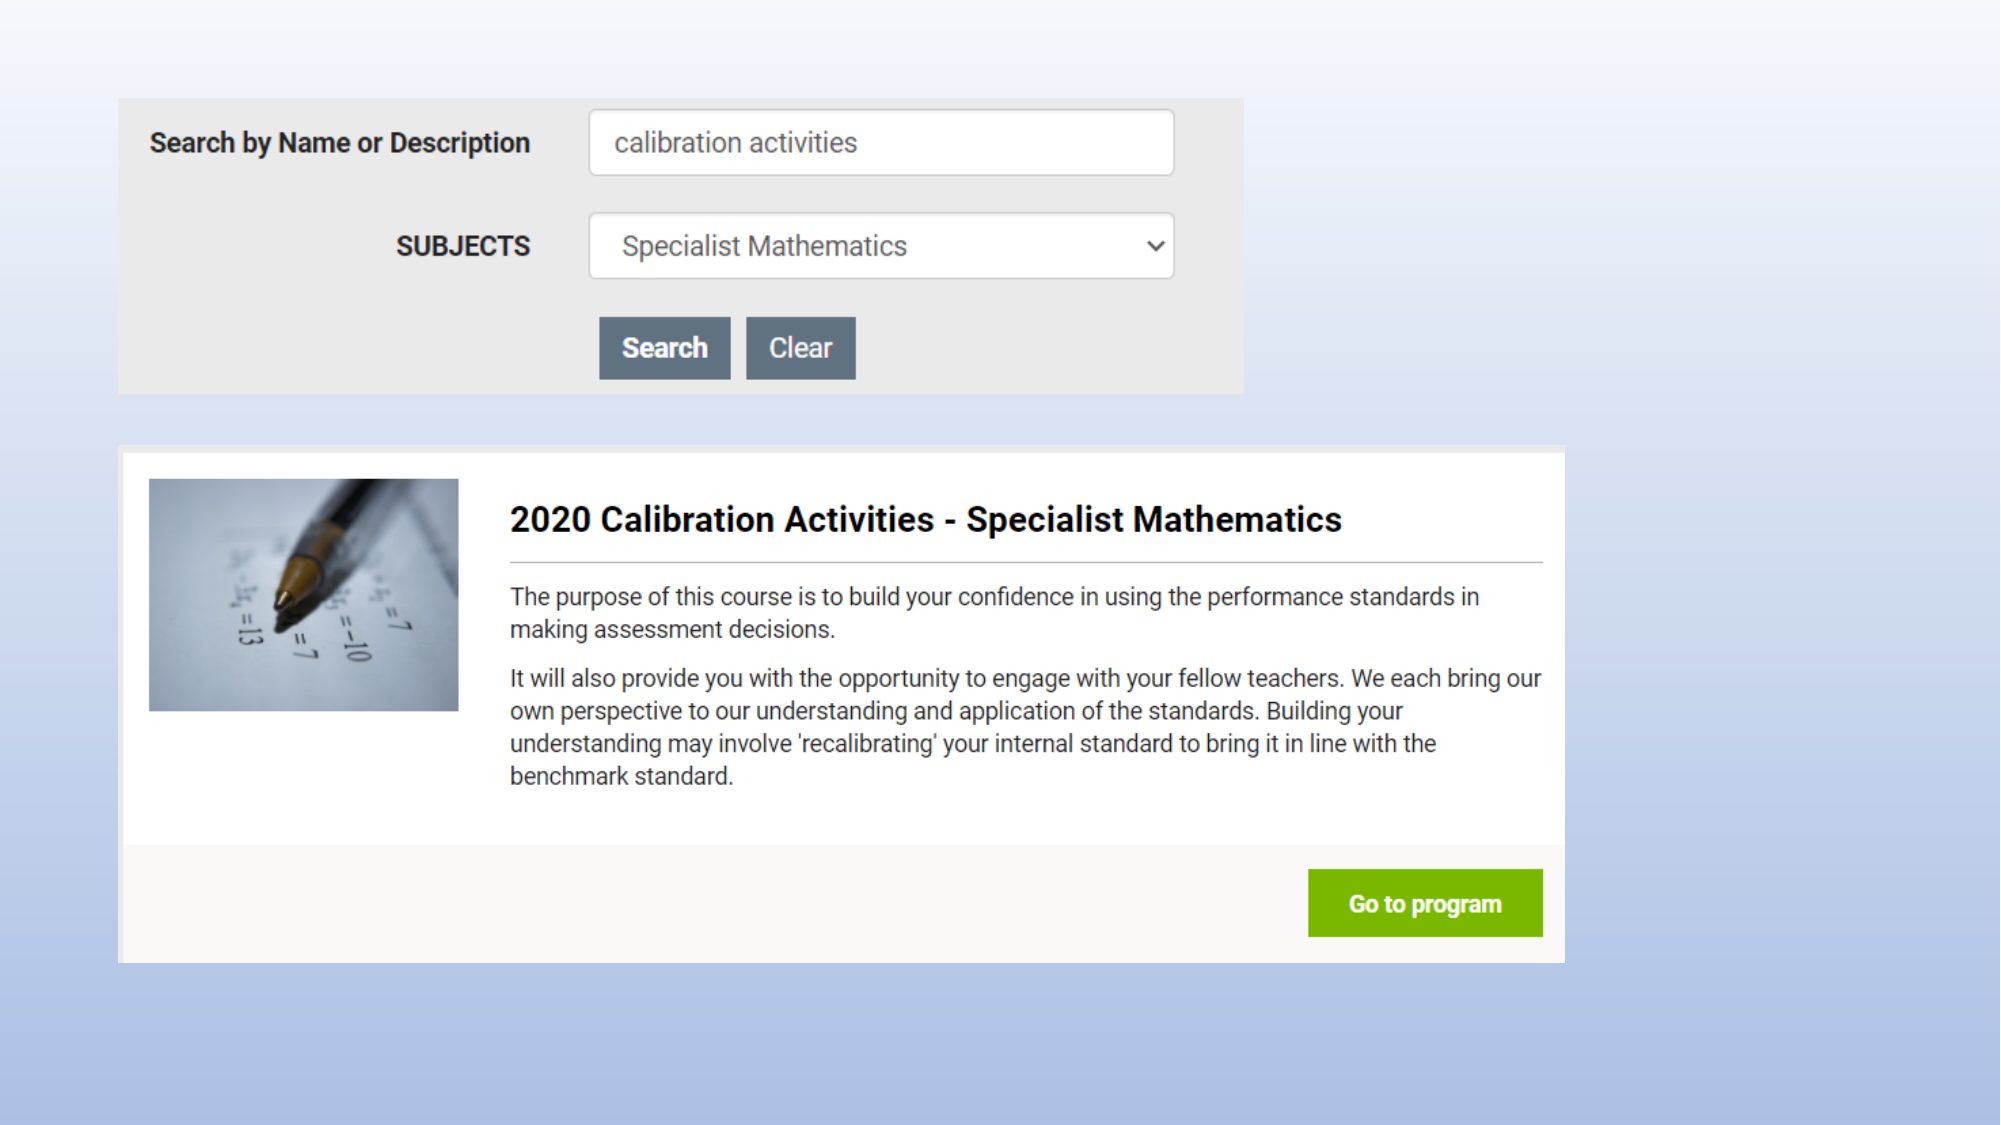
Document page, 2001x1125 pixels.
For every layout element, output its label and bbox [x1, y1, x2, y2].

picture [118, 445, 1565, 963]
picture [118, 98, 1244, 394]
